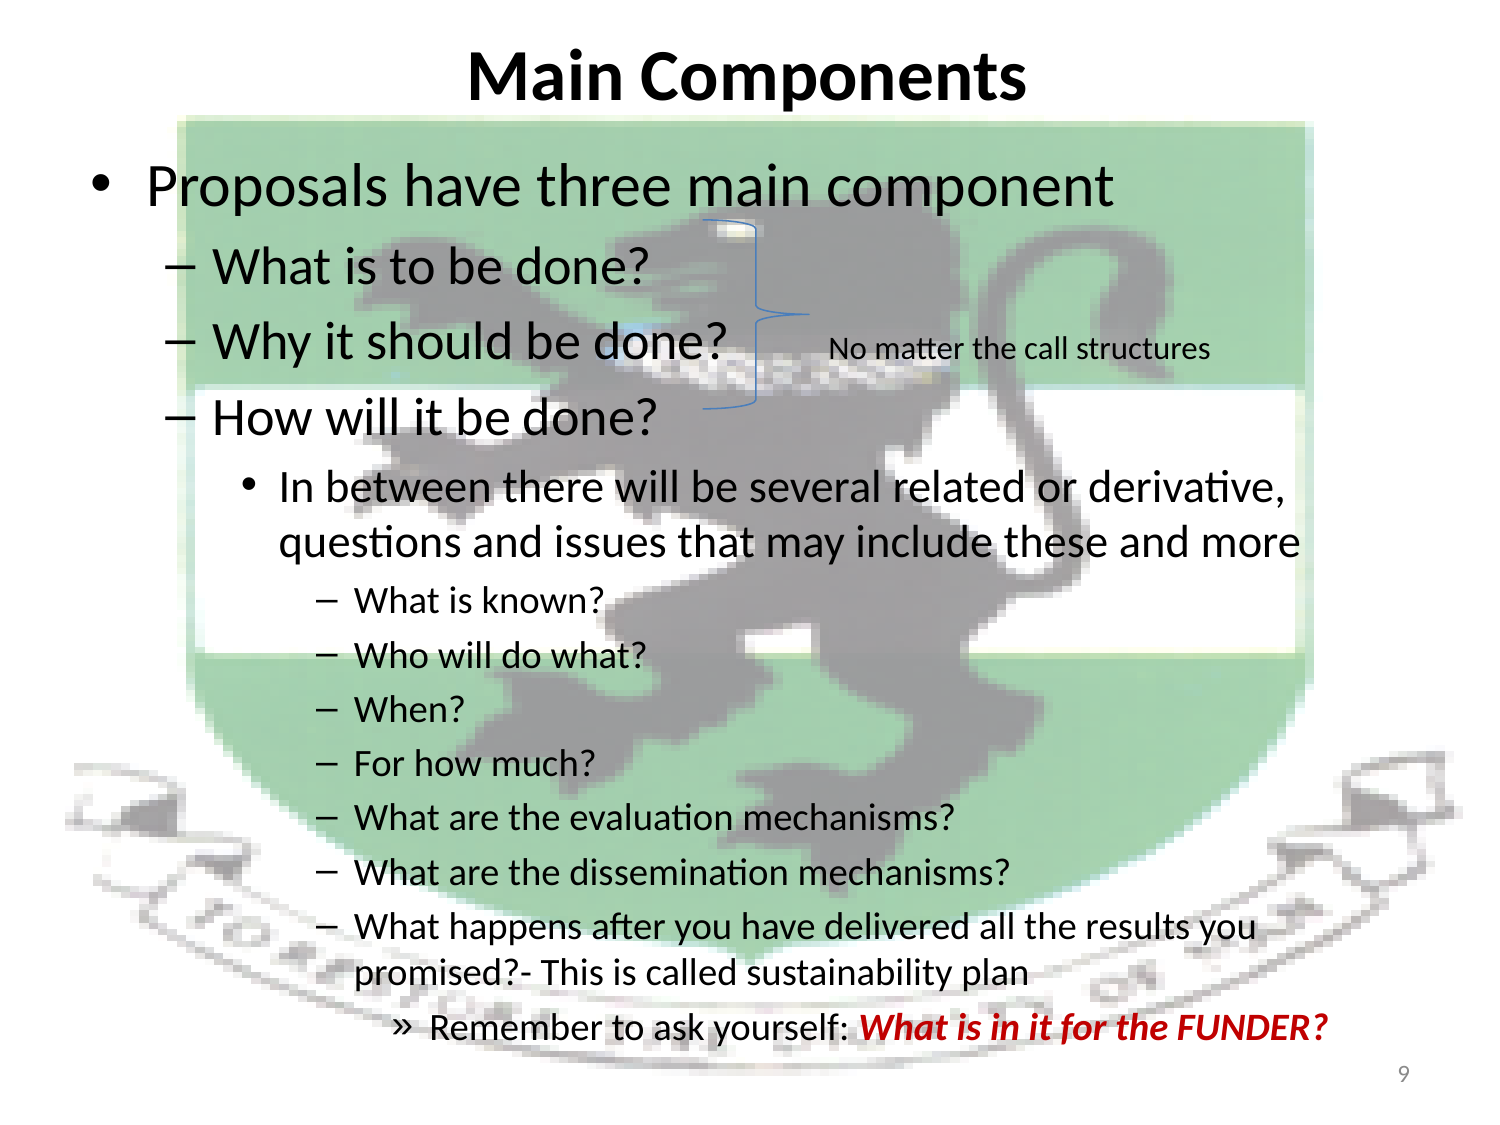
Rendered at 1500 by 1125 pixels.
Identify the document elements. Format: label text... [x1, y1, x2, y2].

list Proposals have three main component What is to be done? Why it should be done? No matter the call structures How will it be done? In between there will be several related or derivative, questions and issues that may include these and more What is known? Who will do what? When? For how much? What are the evaluation mechanisms? What are the dissemination mechanisms? What happens after you have delivered all the results you promised?- This is called sustainability plan Remember to ask yourself: What is in it for the FUNDER? [75, 137, 1425, 1059]
text_box [702, 219, 810, 410]
title Main Components [80, 19, 1431, 124]
slide_number 9 [1074, 1042, 1425, 1103]
